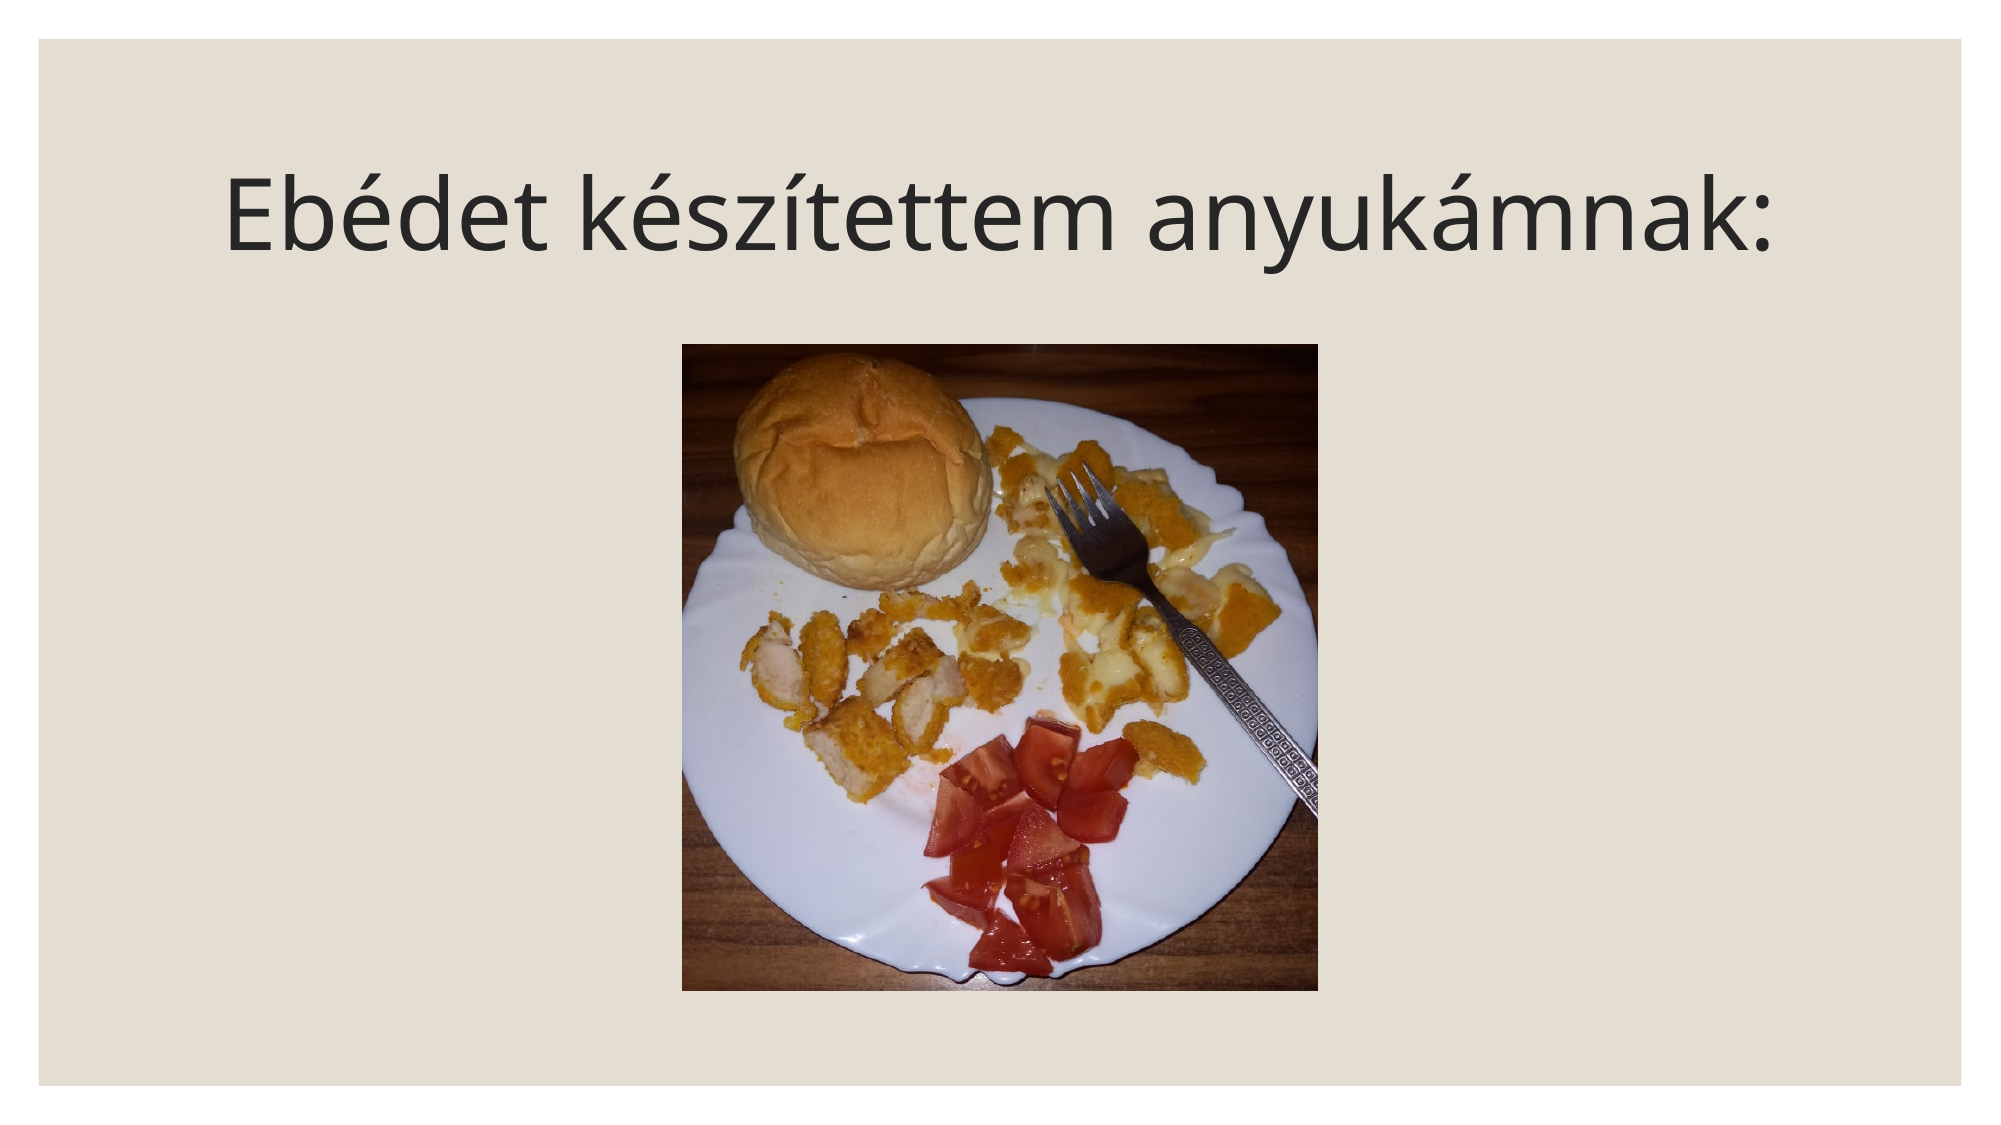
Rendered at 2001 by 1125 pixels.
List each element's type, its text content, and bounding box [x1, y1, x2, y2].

title Ebédet készítettem anyukámnak: [174, 105, 1825, 331]
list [682, 345, 1318, 991]
